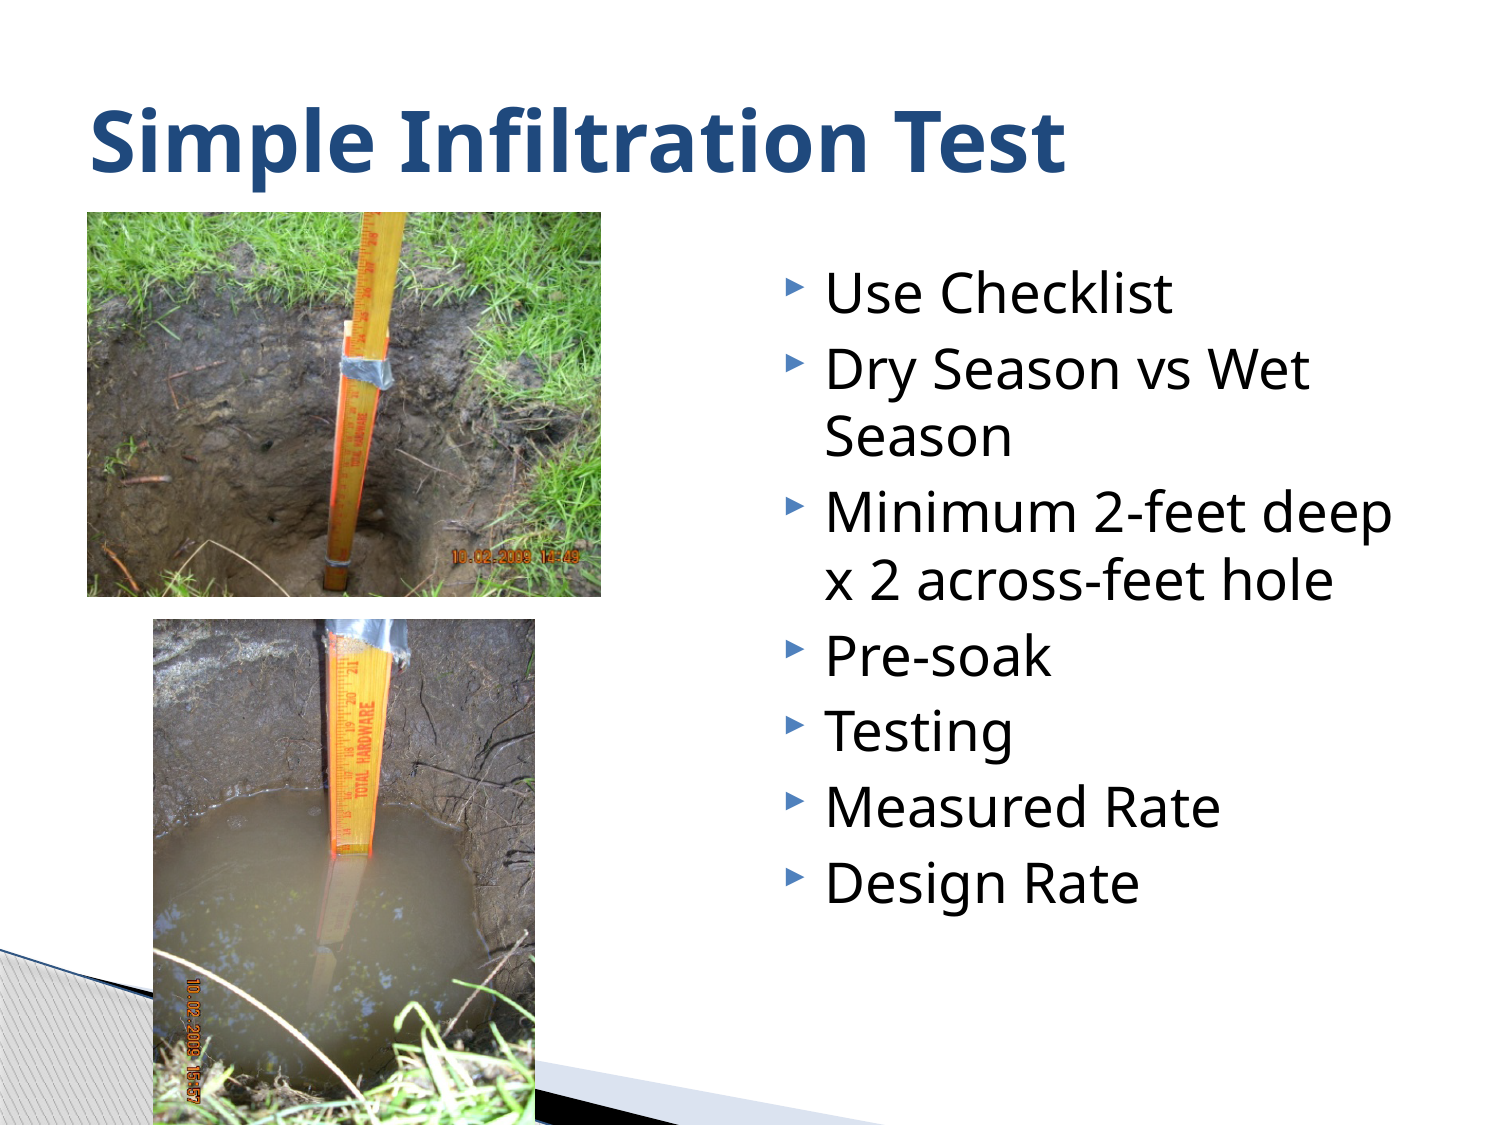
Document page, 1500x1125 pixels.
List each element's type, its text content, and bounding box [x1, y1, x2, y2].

list Use Checklist Dry Season vs Wet Season Minimum 2-feet deep x 2 across-feet hole Pre-soak Testing Measured Rate Design Rate [750, 249, 1425, 986]
picture [153, 619, 535, 1125]
title Simple Infiltration Test [75, 45, 1425, 233]
picture [87, 212, 601, 598]
